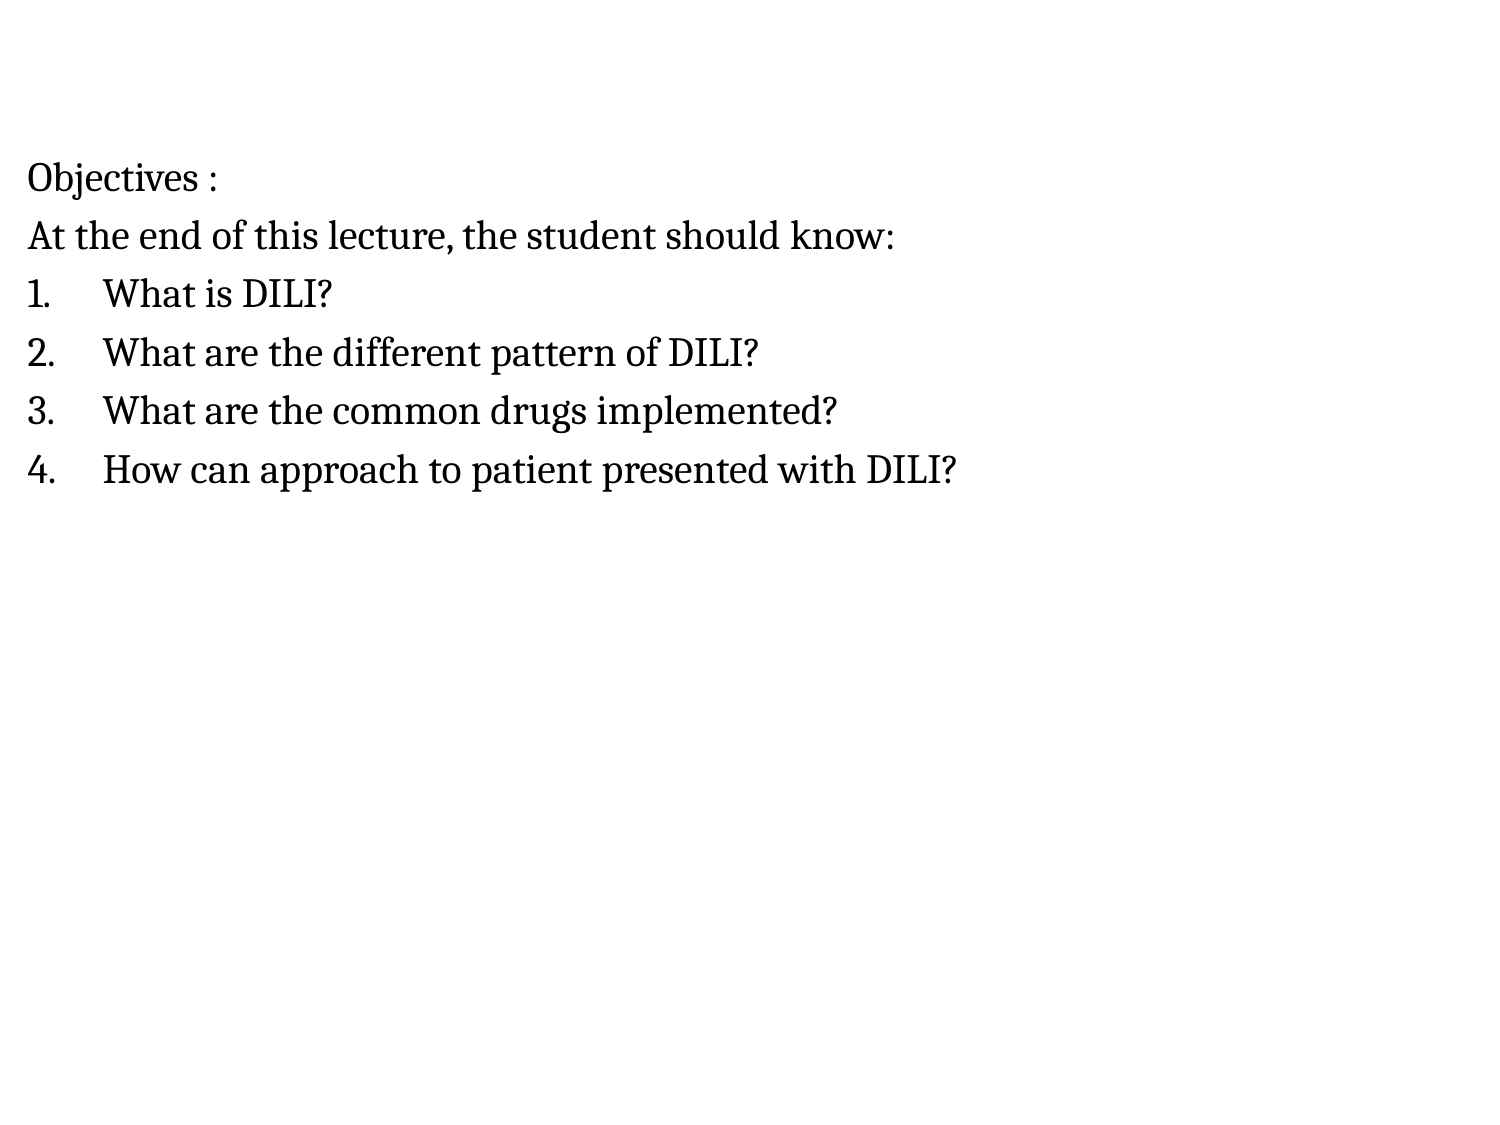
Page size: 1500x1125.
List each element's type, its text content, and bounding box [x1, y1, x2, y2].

list Objectives : At the end of this lecture, the student should know: What is DILI? What are the different pattern of DILI? What are the common drugs implemented? How can approach to patient presented with DILI? [12, 24, 1475, 1005]
